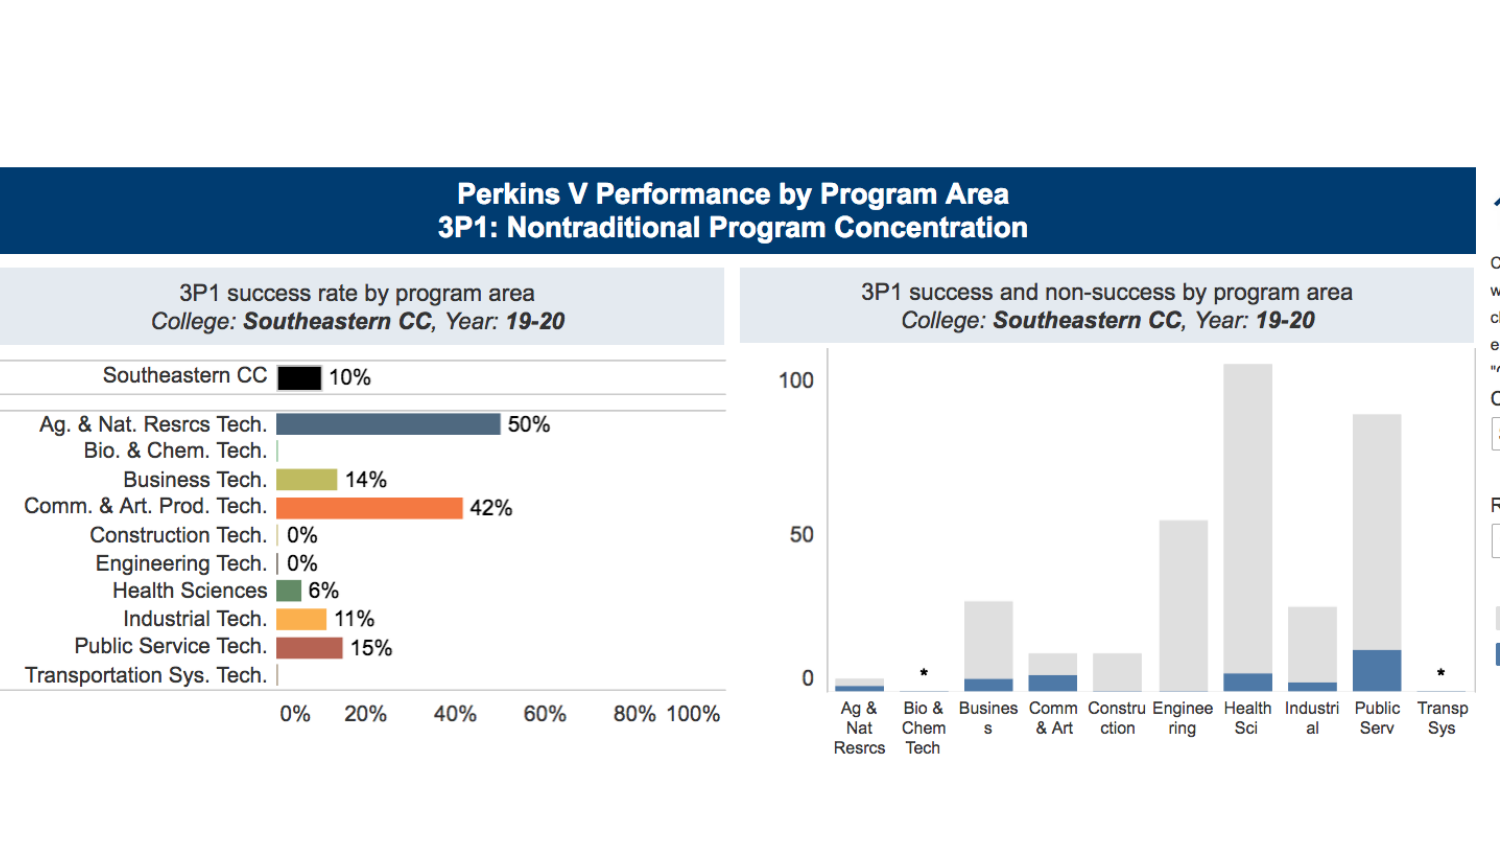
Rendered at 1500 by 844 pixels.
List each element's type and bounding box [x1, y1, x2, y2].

picture [0, 161, 1500, 762]
